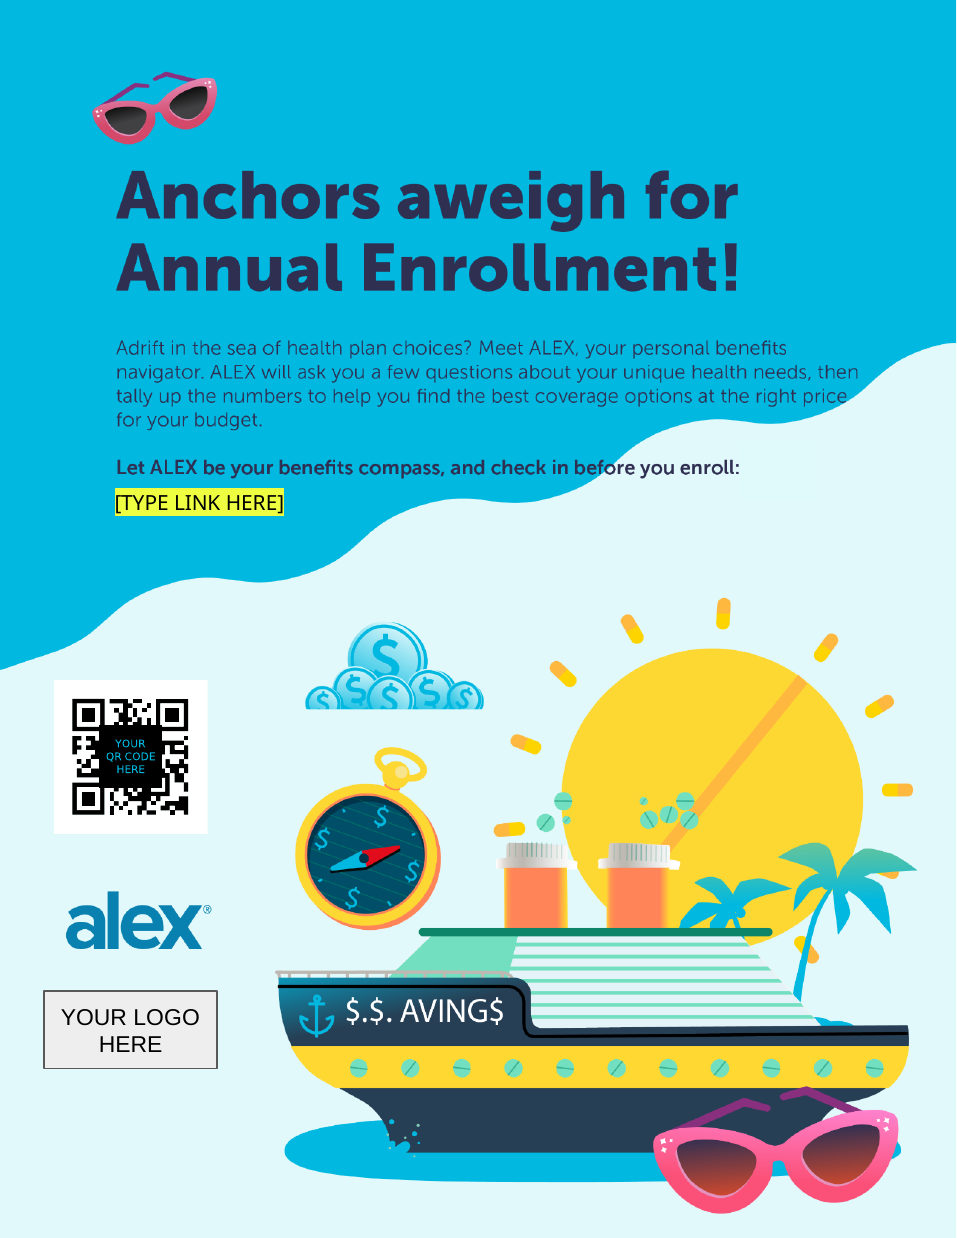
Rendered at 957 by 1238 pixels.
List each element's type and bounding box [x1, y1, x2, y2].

picture [0, 0, 957, 1238]
text_box [53, 679, 208, 835]
